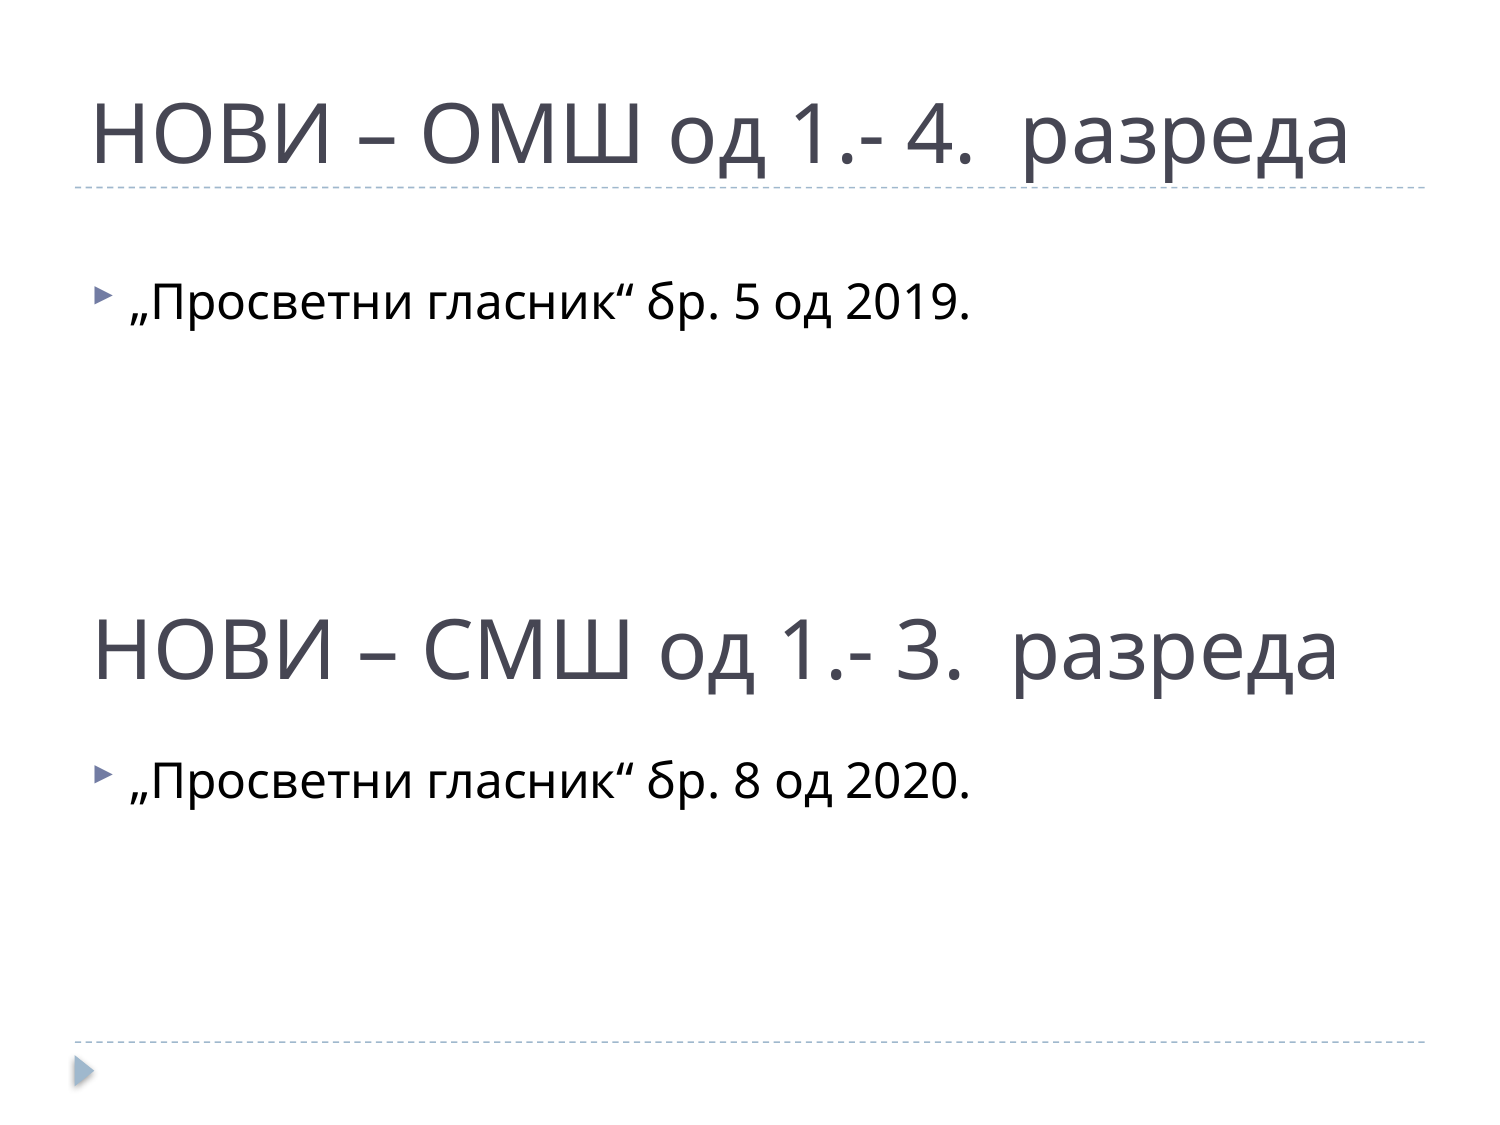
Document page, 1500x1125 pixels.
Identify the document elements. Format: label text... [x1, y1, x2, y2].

text_box [76, 42, 1427, 231]
list „Просветни гласник“ бр. 5 од 2019. [76, 262, 1427, 339]
text_box НОВИ – СМШ од 1.- 3. разреда [76, 541, 1427, 704]
text_box „Просветни гласник“ бр. 8 од 2020. [76, 741, 1427, 818]
title НОВИ – ОМШ од 1.- 4. разреда [75, 24, 1425, 188]
